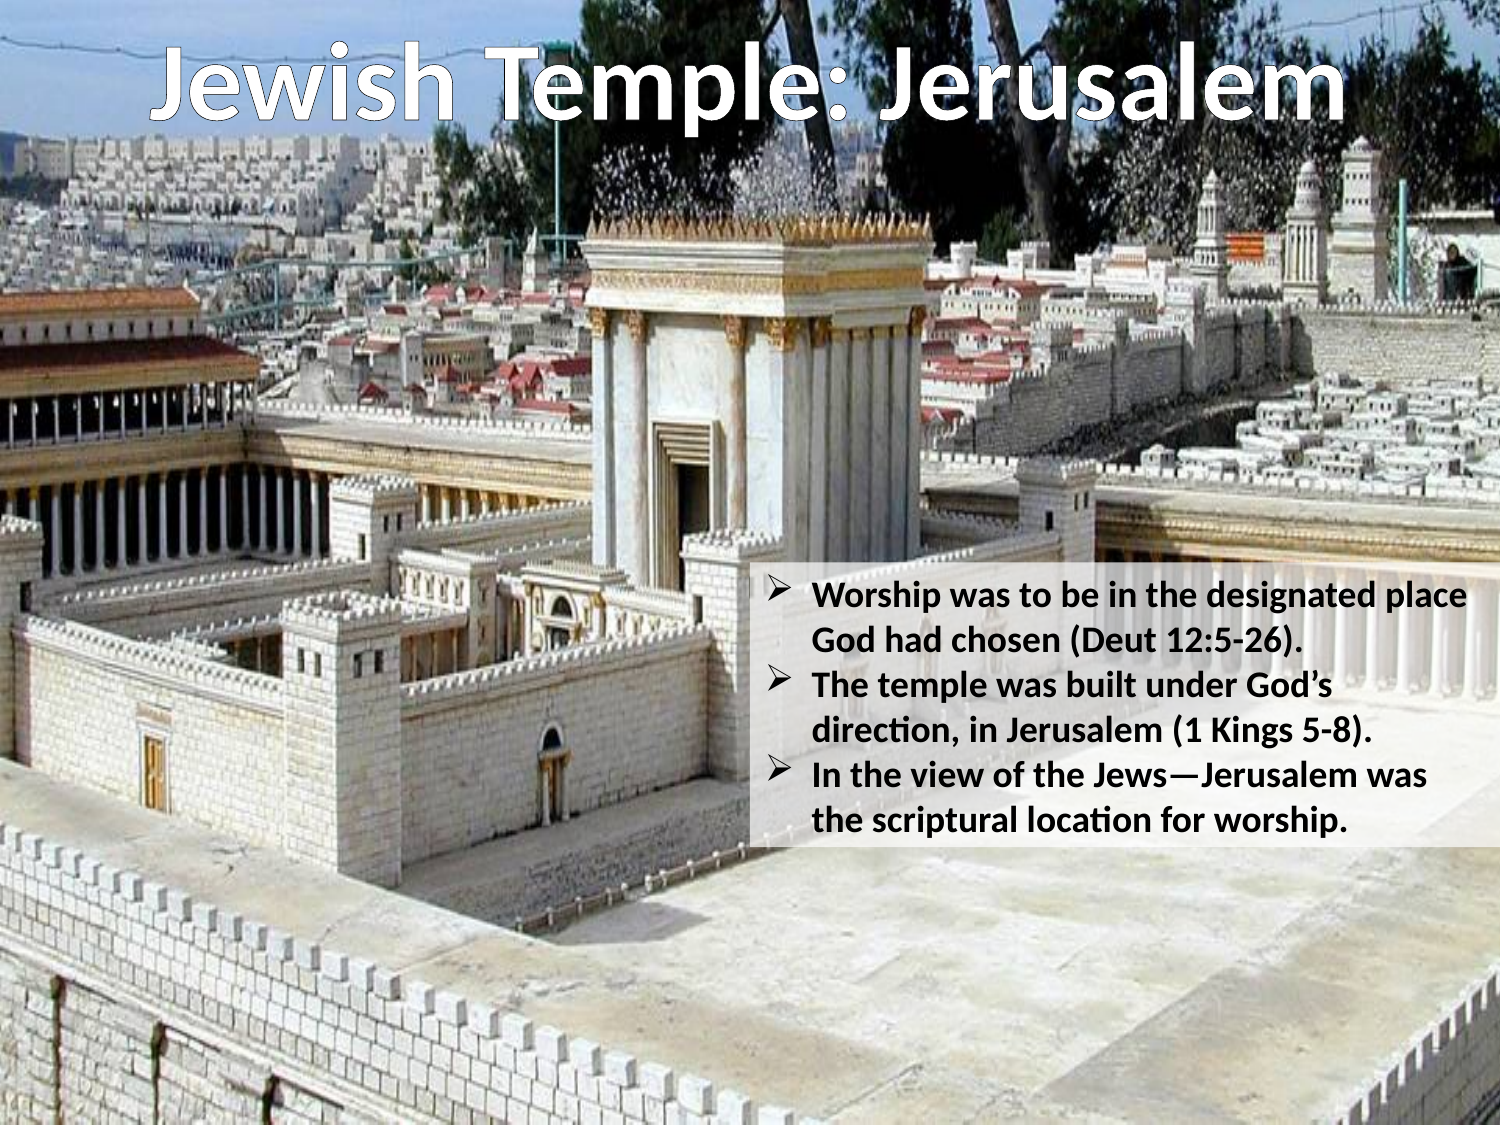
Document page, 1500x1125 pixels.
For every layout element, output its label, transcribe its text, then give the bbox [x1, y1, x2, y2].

picture [0, 0, 1500, 1125]
text_box Worship was to be in the designated place God had chosen (Deut 12:5-26). The temple was built under God’s direction, in Jerusalem (1 Kings 5-8). In the view of the Jews—Jerusalem was the scriptural location for worship. [749, 562, 1500, 848]
text_box Jewish Temple: Jerusalem [133, 0, 1366, 150]
